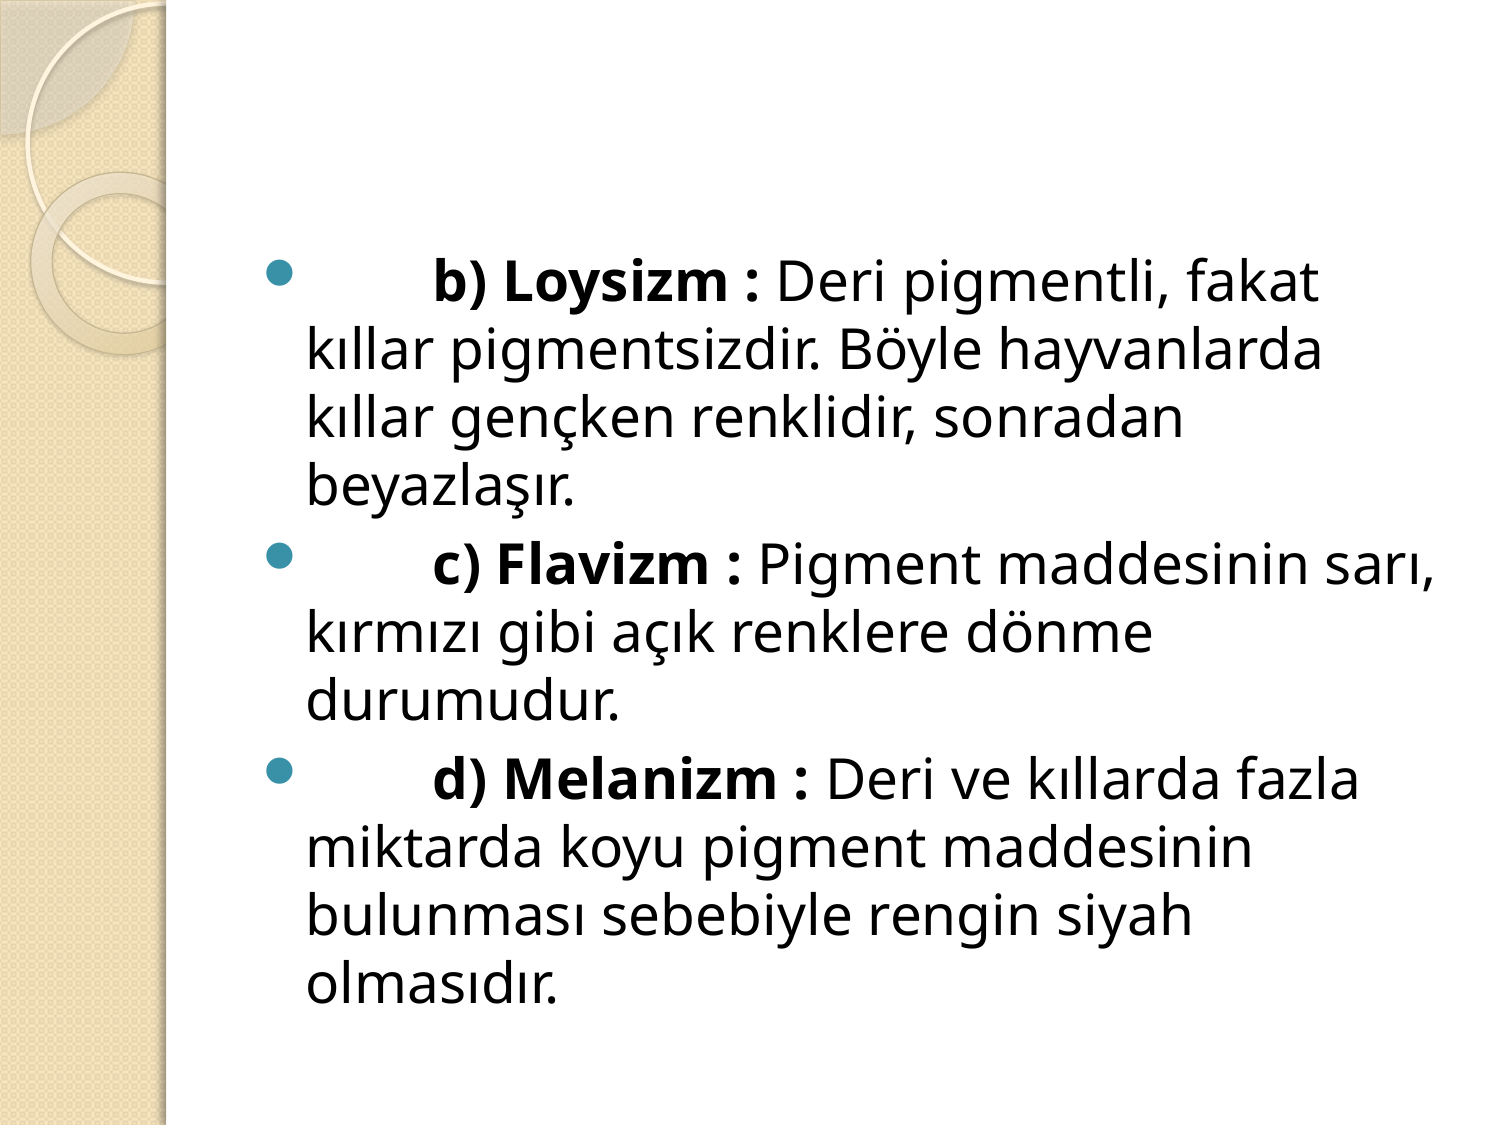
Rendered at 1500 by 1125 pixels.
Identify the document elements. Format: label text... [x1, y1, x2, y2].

list b) Loysizm : Deri pigmentli, fakat kıllar pigmentsizdir. Böyle hayvanlarda kıllar gençken renklidir, sonradan beyazlaşır. c) Flavizm : Pigment maddesinin sarı, kırmızı gibi açık renklere dönme durumudur. d) Melanizm : Deri ve kıllarda fazla miktarda koyu pigment maddesinin bulunması sebebiyle rengin siyah olmasıdır. [235, 237, 1466, 1025]
